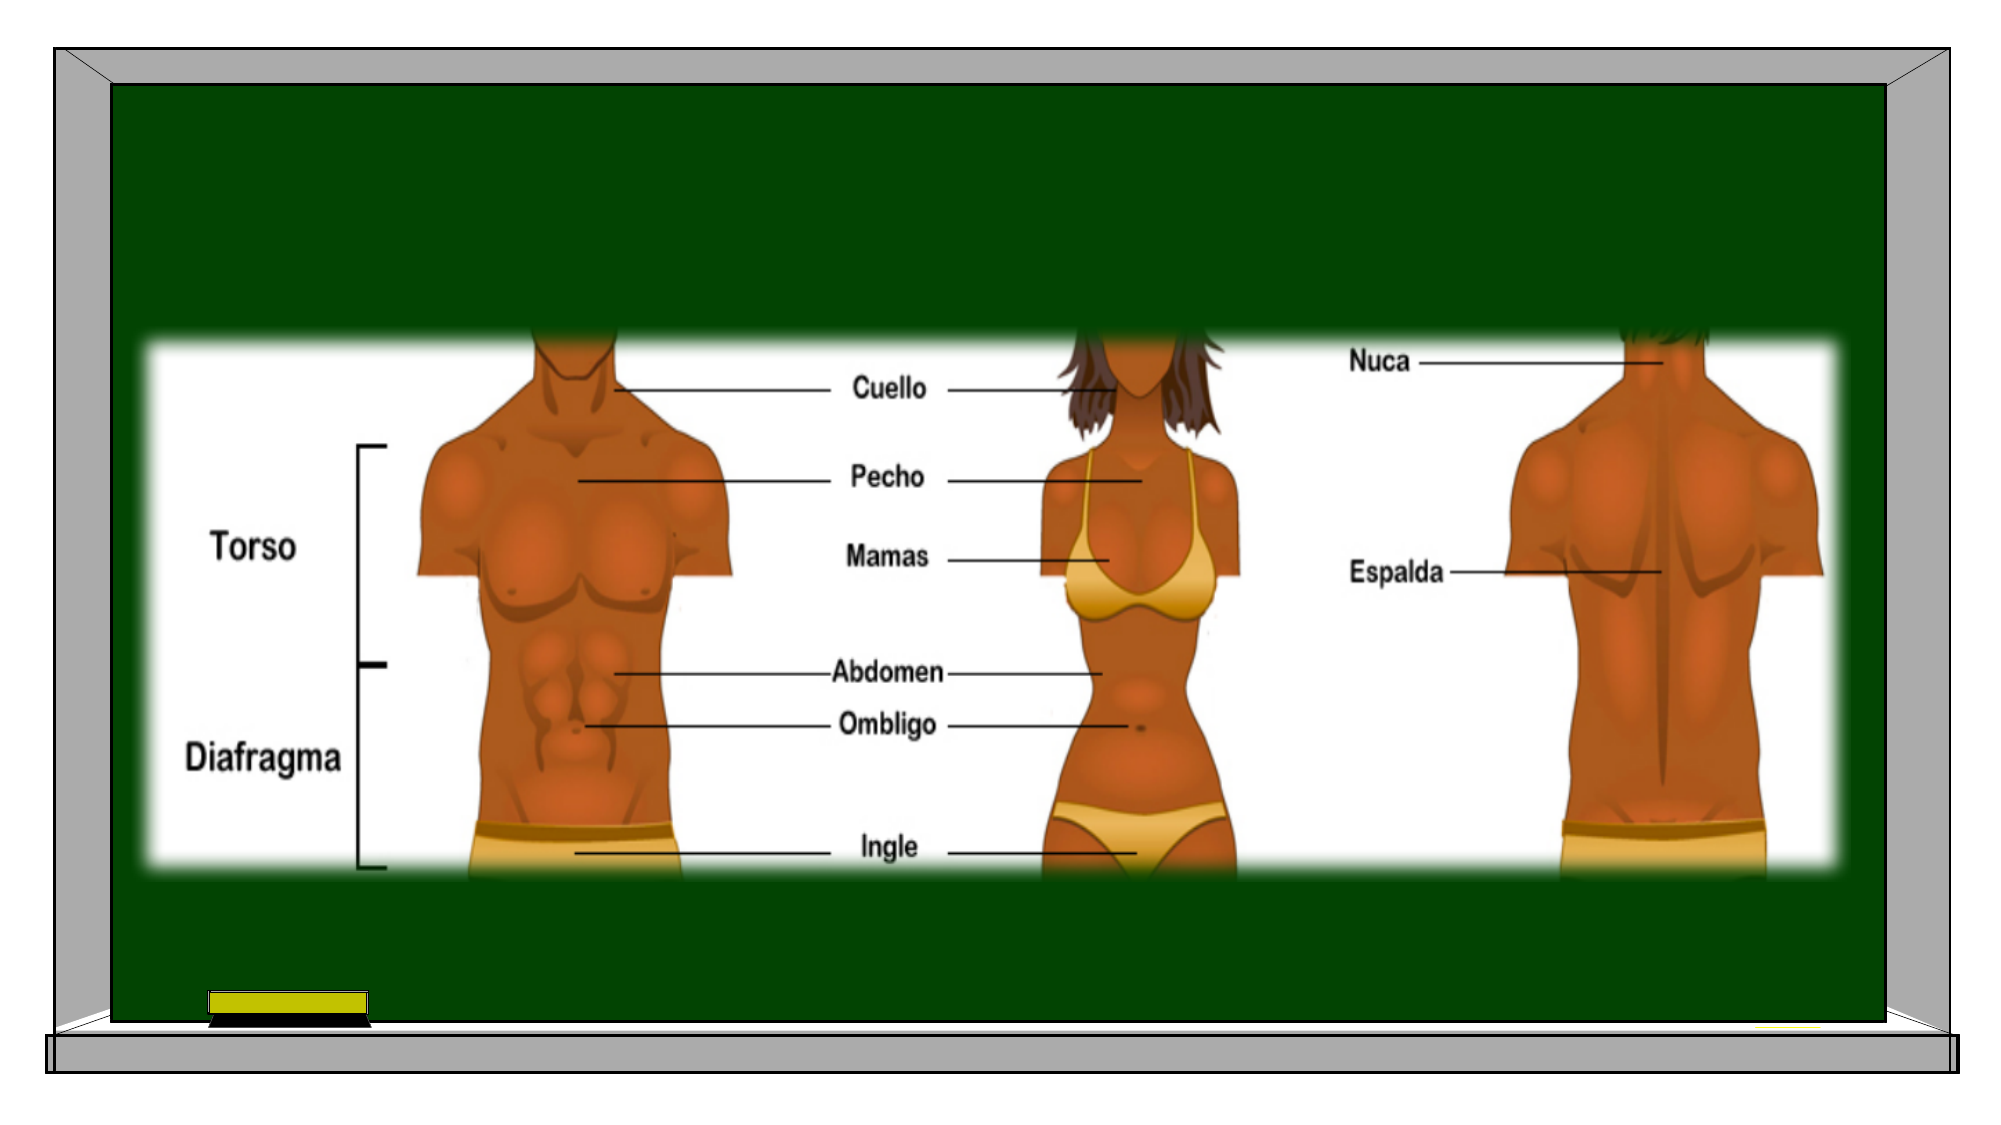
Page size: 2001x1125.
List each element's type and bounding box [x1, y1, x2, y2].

list [131, 326, 1851, 882]
